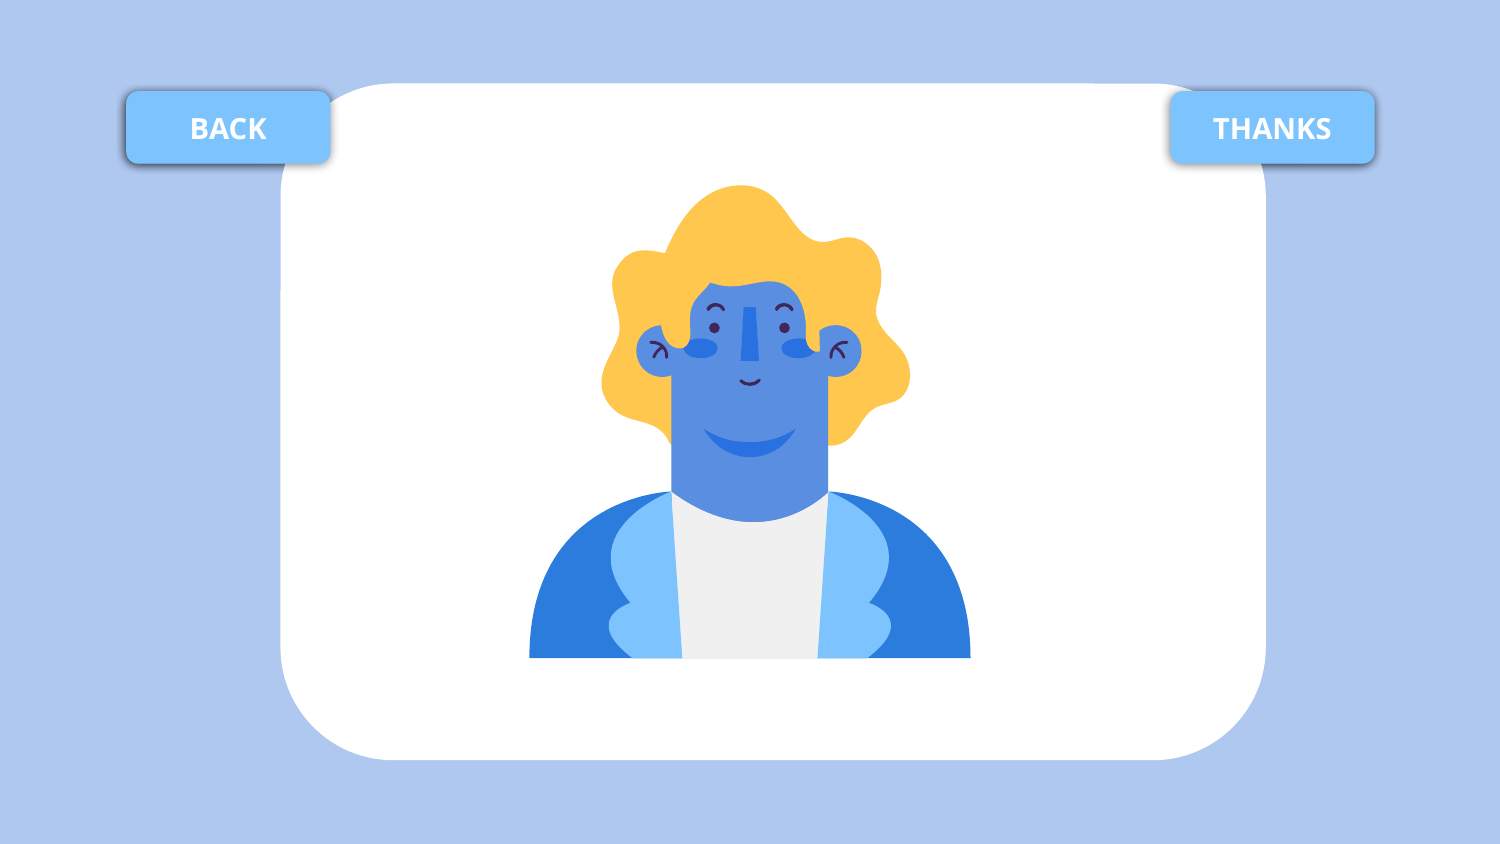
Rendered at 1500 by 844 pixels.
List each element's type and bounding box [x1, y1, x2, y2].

text_box [0, 0, 1500, 844]
title [116, 72, 1383, 268]
